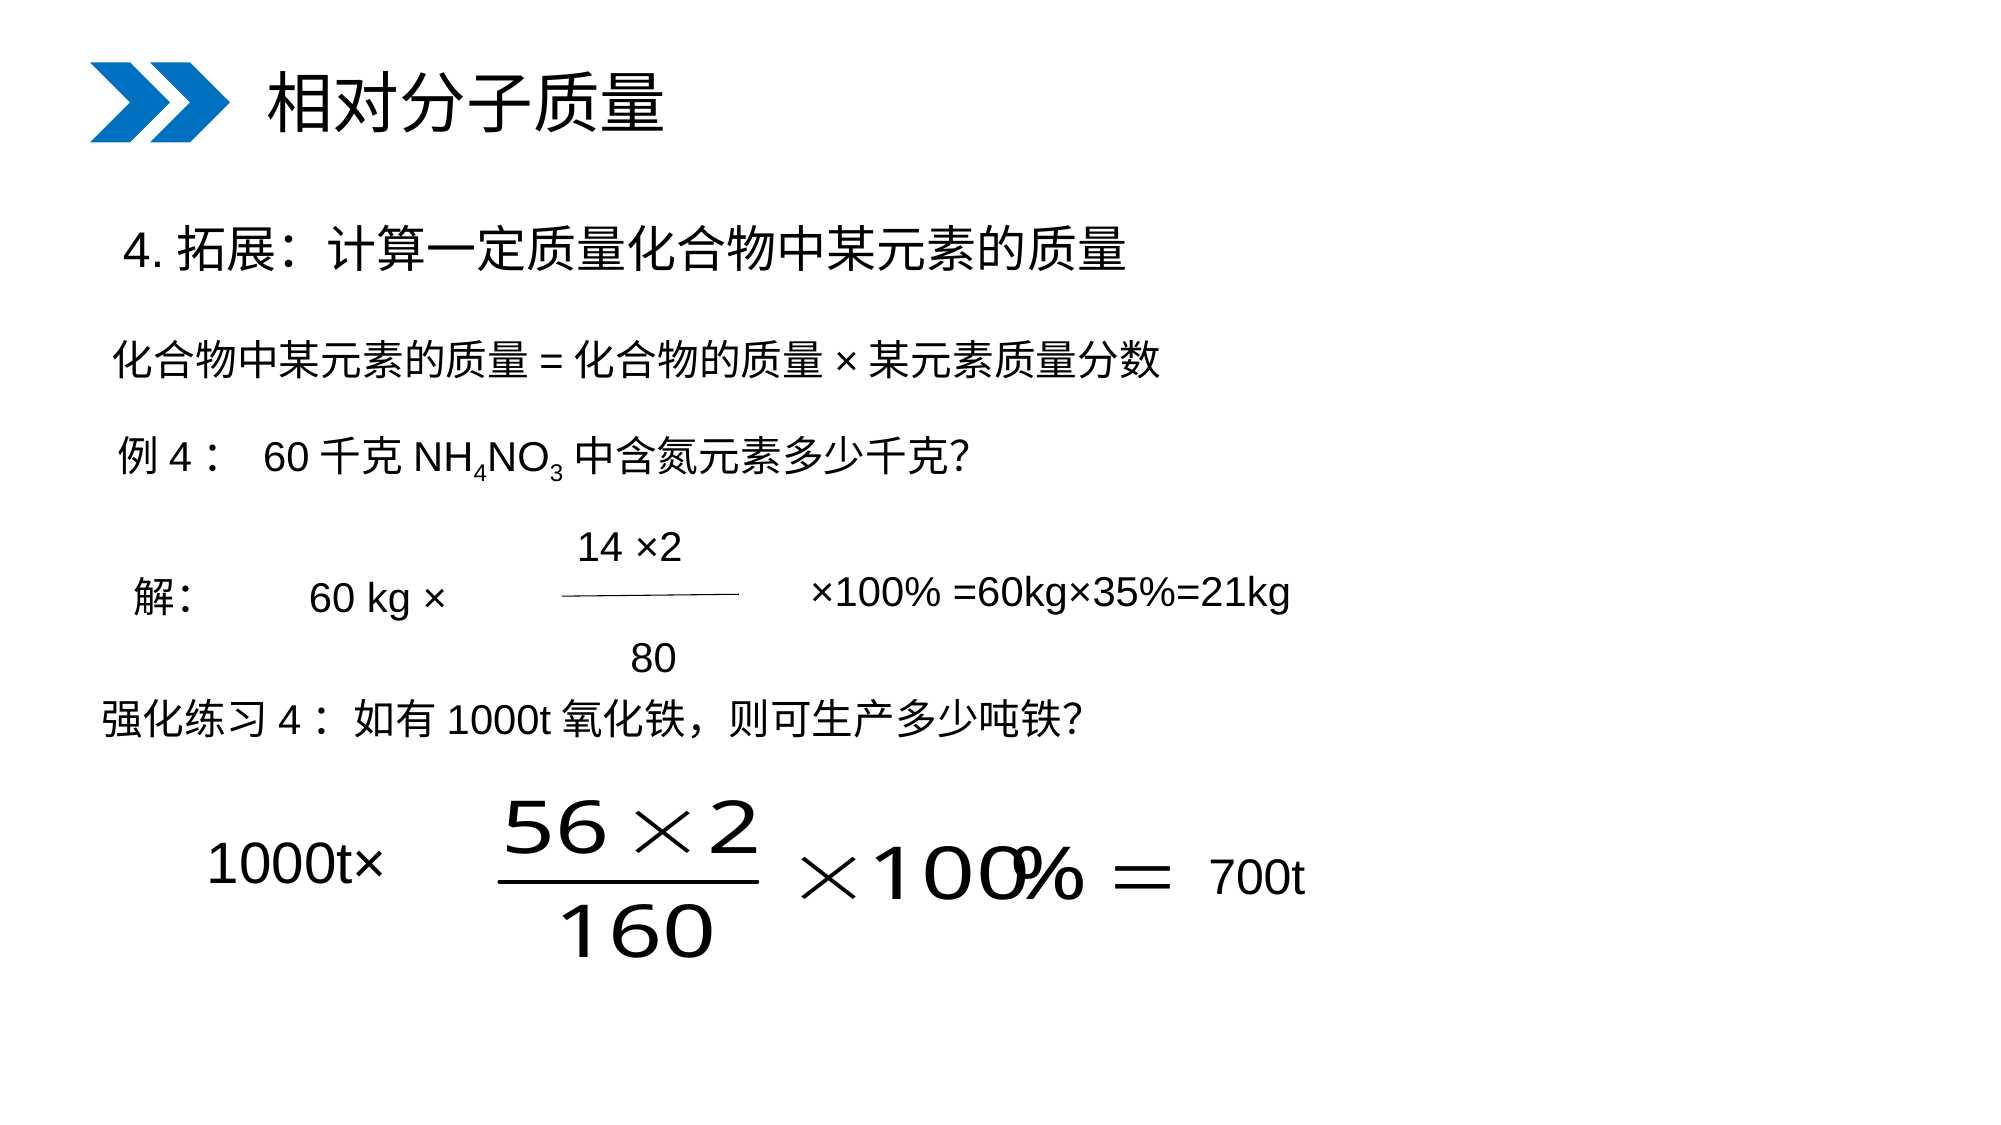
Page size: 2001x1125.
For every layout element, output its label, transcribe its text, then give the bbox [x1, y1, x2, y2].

text_box 80 [615, 623, 739, 685]
text_box ×100% =60kg×35%=21kg [795, 556, 1807, 622]
text_box 700t [1193, 837, 1474, 913]
text_box 强化练习4：如有1000t氧化铁，则可生产多少吨铁？ [86, 685, 1119, 751]
text_box 化合物中某元素的质量=化合物的质量×某元素质量分数 [97, 326, 1890, 391]
text_box 解： [119, 563, 294, 629]
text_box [483, 777, 1177, 974]
text_box 60 kg × [294, 563, 608, 629]
text_box 相对分子质量 [251, 62, 1255, 146]
text_box 例4： 60千克NH4NO3中含氮元素多少千克？ [102, 422, 1542, 494]
text_box 4.拓展：计算一定质量化合物中某元素的质量 [108, 210, 1672, 285]
text_box 14 ×2 [562, 512, 813, 578]
text_box 1000t× [192, 818, 403, 903]
